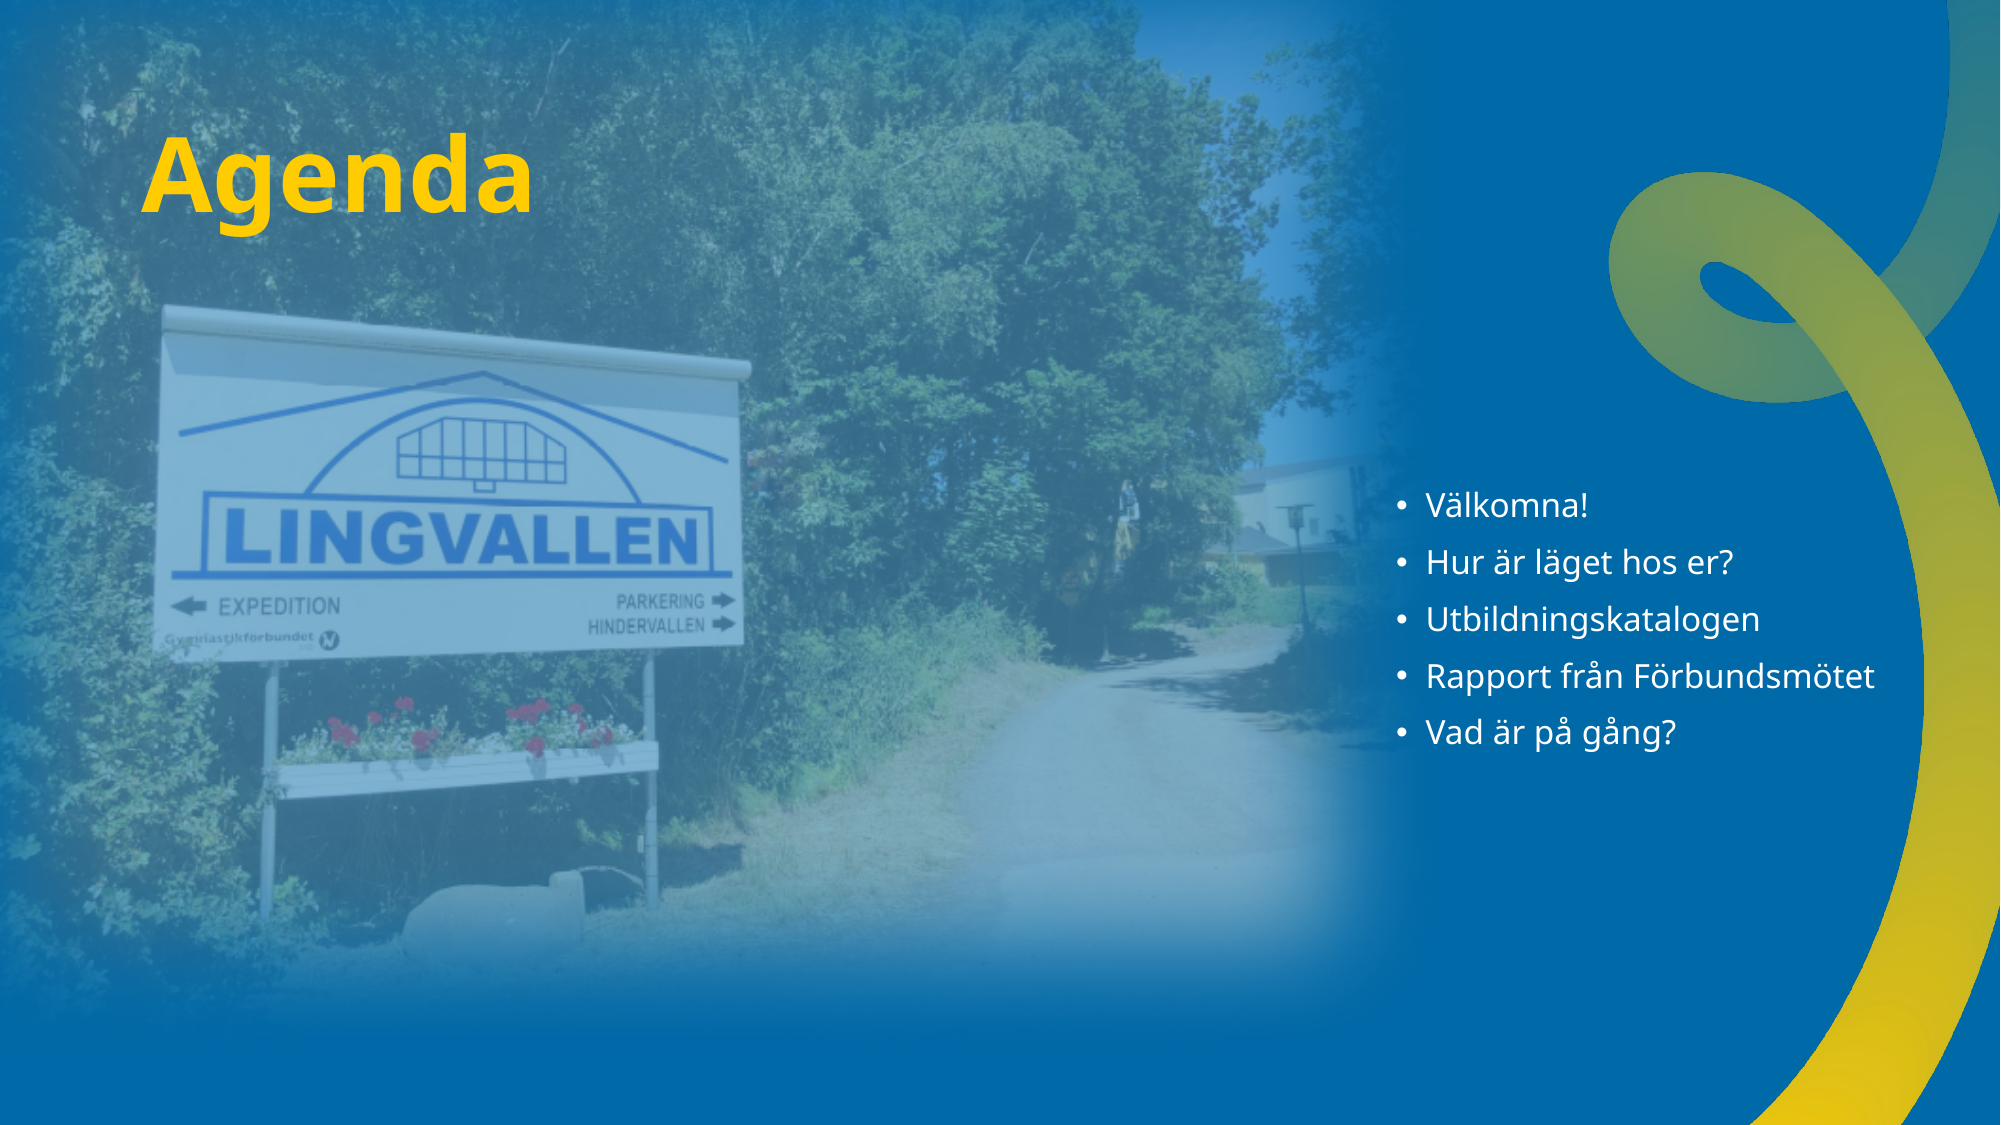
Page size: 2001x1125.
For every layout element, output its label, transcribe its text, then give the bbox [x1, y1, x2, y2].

picture [1507, 0, 2001, 1125]
picture [0, 0, 1449, 1059]
list Välkomna! Hur är läget hos er? Utbildningskatalogen Rapport från Förbundsmötet Vad är på gång? [1449, 489, 2000, 951]
